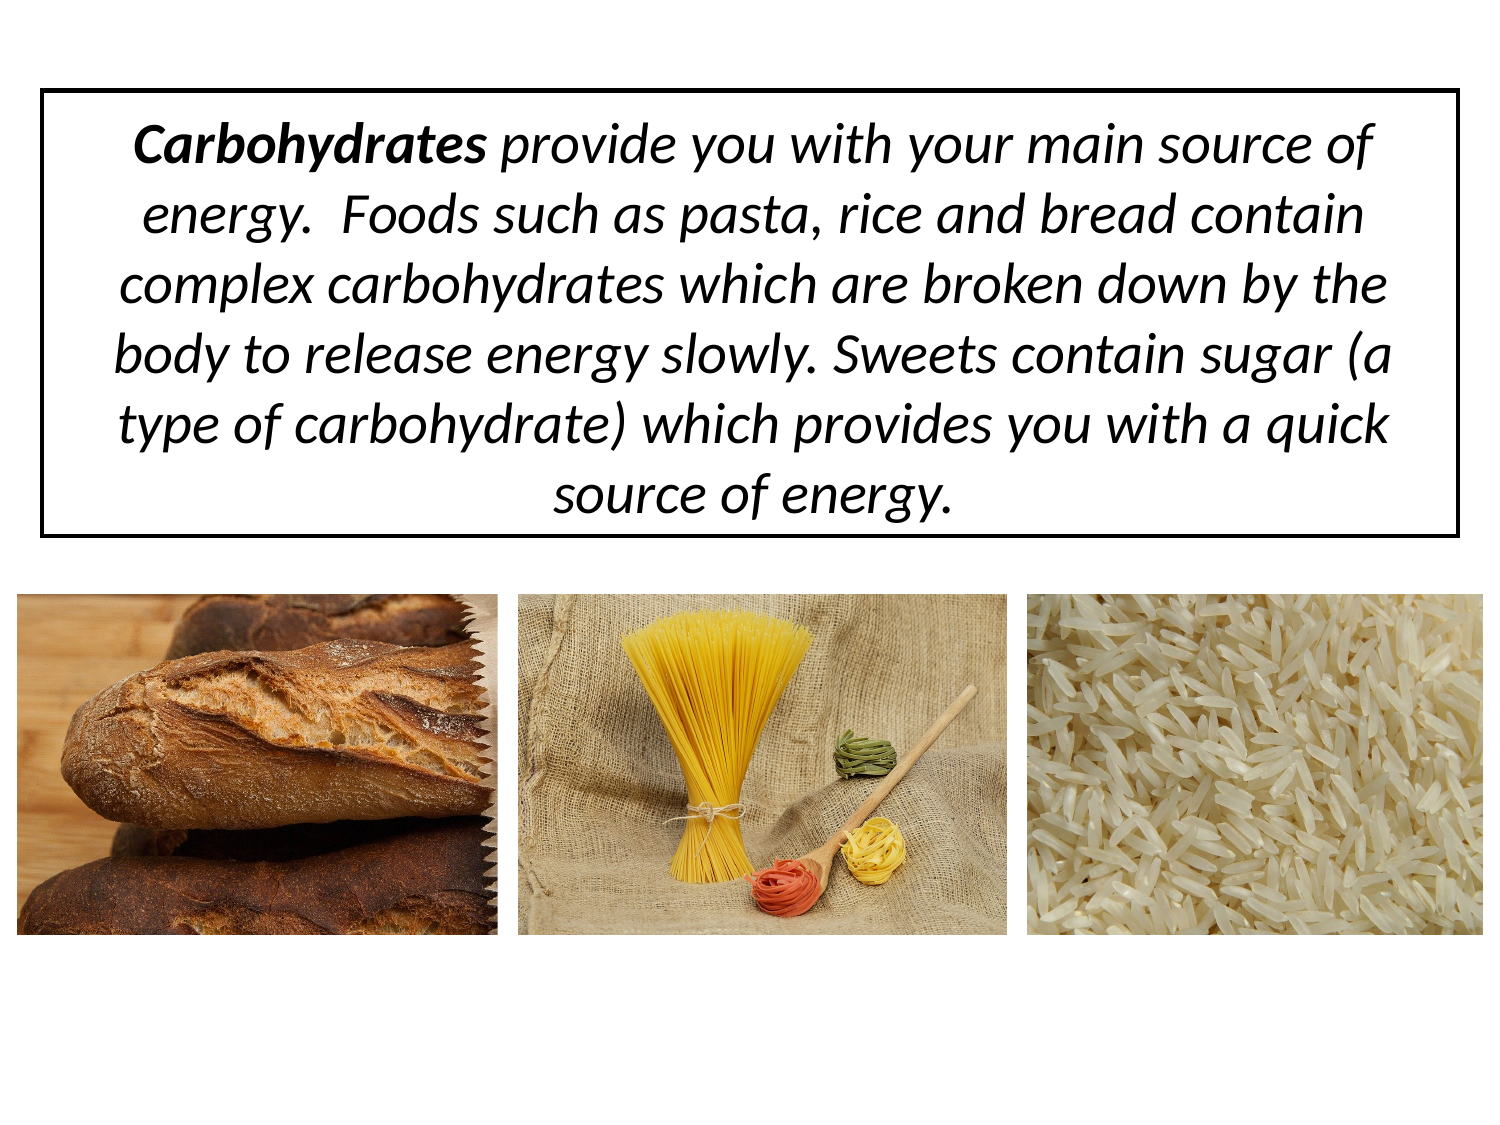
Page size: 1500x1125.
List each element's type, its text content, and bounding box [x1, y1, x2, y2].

picture [17, 594, 498, 935]
text_box Carbohydrates provide you with your main source of energy. Foods such as pasta, rice and bread contain complex carbohydrates which are broken down by the body to release energy slowly. Sweets contain sugar (a type of carbohydrate) which provides you with a quick source of energy. [56, 98, 1452, 533]
picture [518, 594, 1007, 935]
picture [1027, 594, 1483, 935]
text_box [41, 89, 1459, 537]
